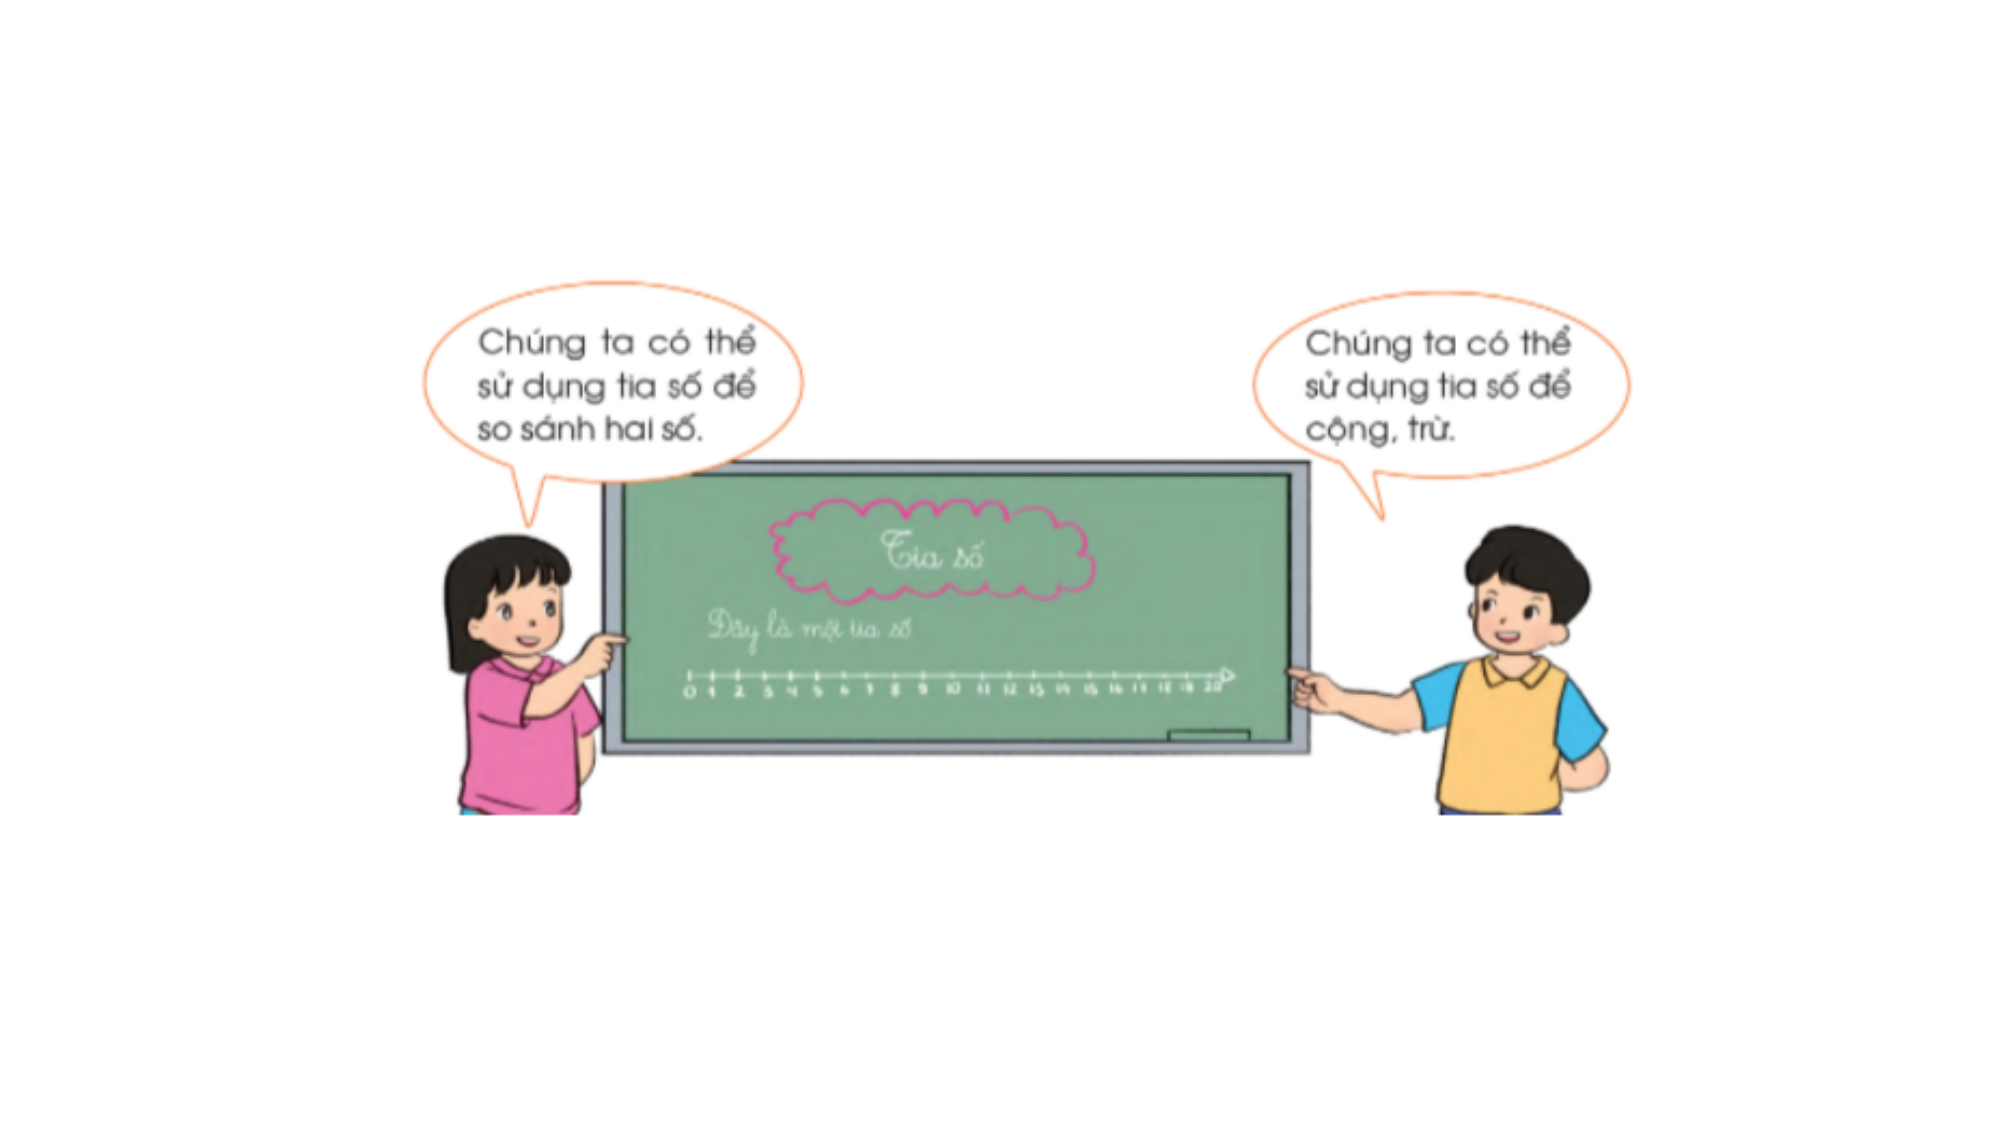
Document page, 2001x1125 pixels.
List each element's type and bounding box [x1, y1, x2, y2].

picture [419, 277, 1638, 823]
